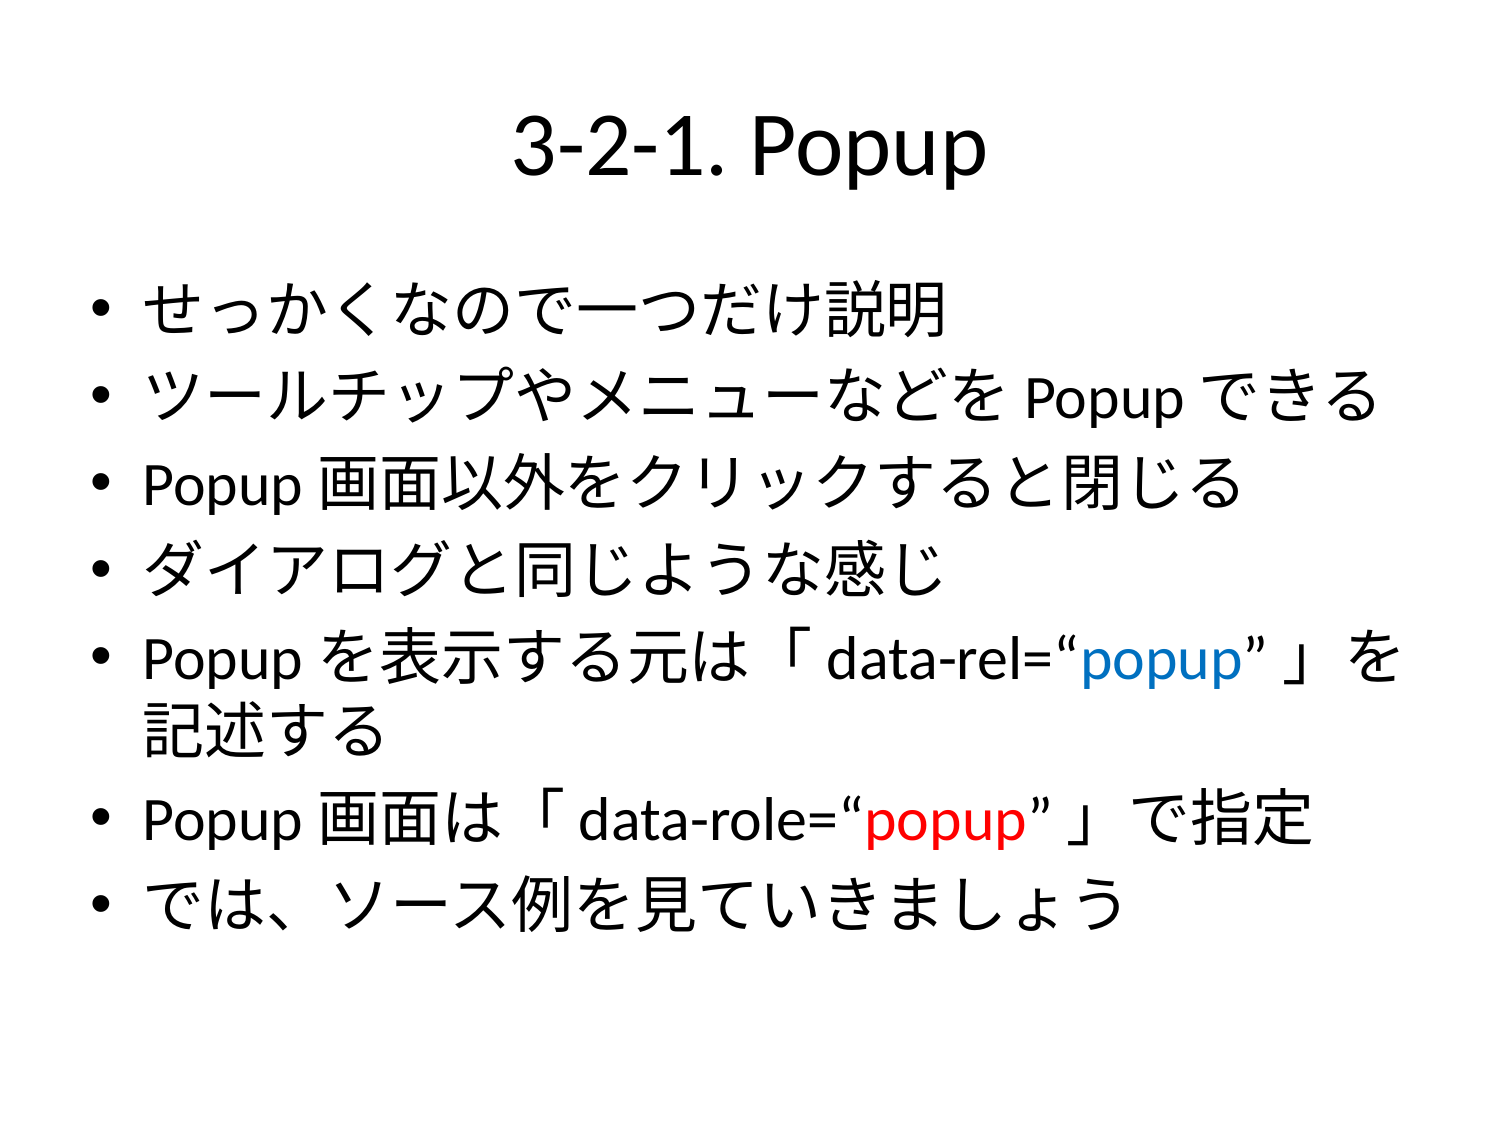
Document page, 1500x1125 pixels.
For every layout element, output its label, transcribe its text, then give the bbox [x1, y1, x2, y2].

list せっかくなので一つだけ説明 ツールチップやメニューなどをPopupできる Popup画面以外をクリックすると閉じる ダイアログと同じような感じ Popupを表示する元は「data-rel=“popup”」を記述する Popup画面は「data-role=“popup”」で指定 では、ソース例を見ていきましょう [75, 262, 1425, 1005]
title 3-2-1. Popup [75, 45, 1425, 233]
